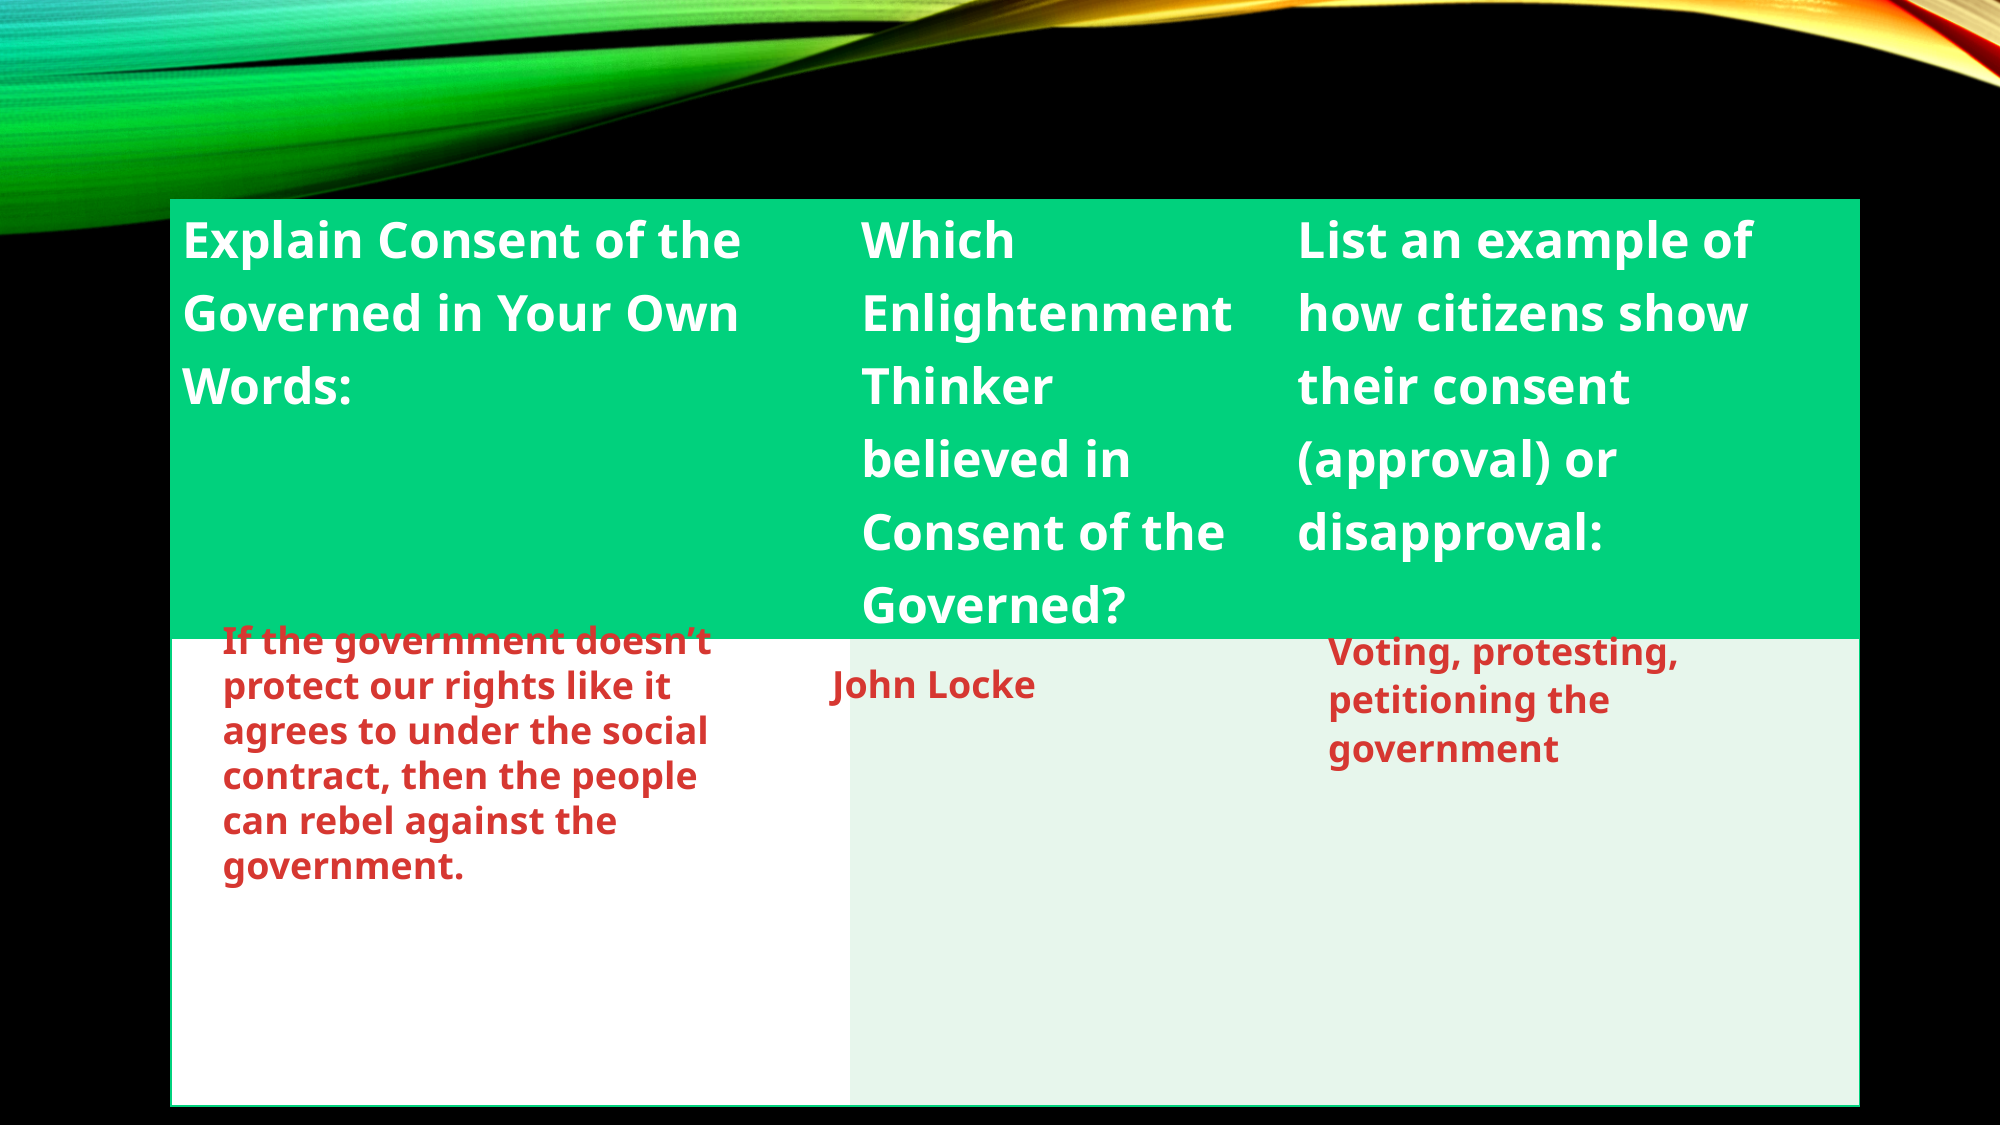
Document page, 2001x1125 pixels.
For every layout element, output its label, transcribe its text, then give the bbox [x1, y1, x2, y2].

text_box If the government doesn’t protect our rights like it agrees to under the social contract, then the people can rebel against the government. [207, 610, 779, 940]
table_header Explain Consent of the Governed in Your Own Words: [172, 201, 850, 637]
picture [0, 0, 2000, 237]
text_box Voting, protesting, petitioning the government [1313, 617, 1745, 871]
table_cell [1287, 639, 1859, 1105]
table_cell [850, 639, 1287, 1105]
text_box John Locke [817, 650, 1248, 759]
table_cell [172, 639, 850, 1105]
table_header List an example of how citizens show their consent (approval) or disapproval: [1287, 201, 1859, 637]
table_header Which Enlightenment Thinker believed in Consent of the Governed? [850, 201, 1287, 637]
